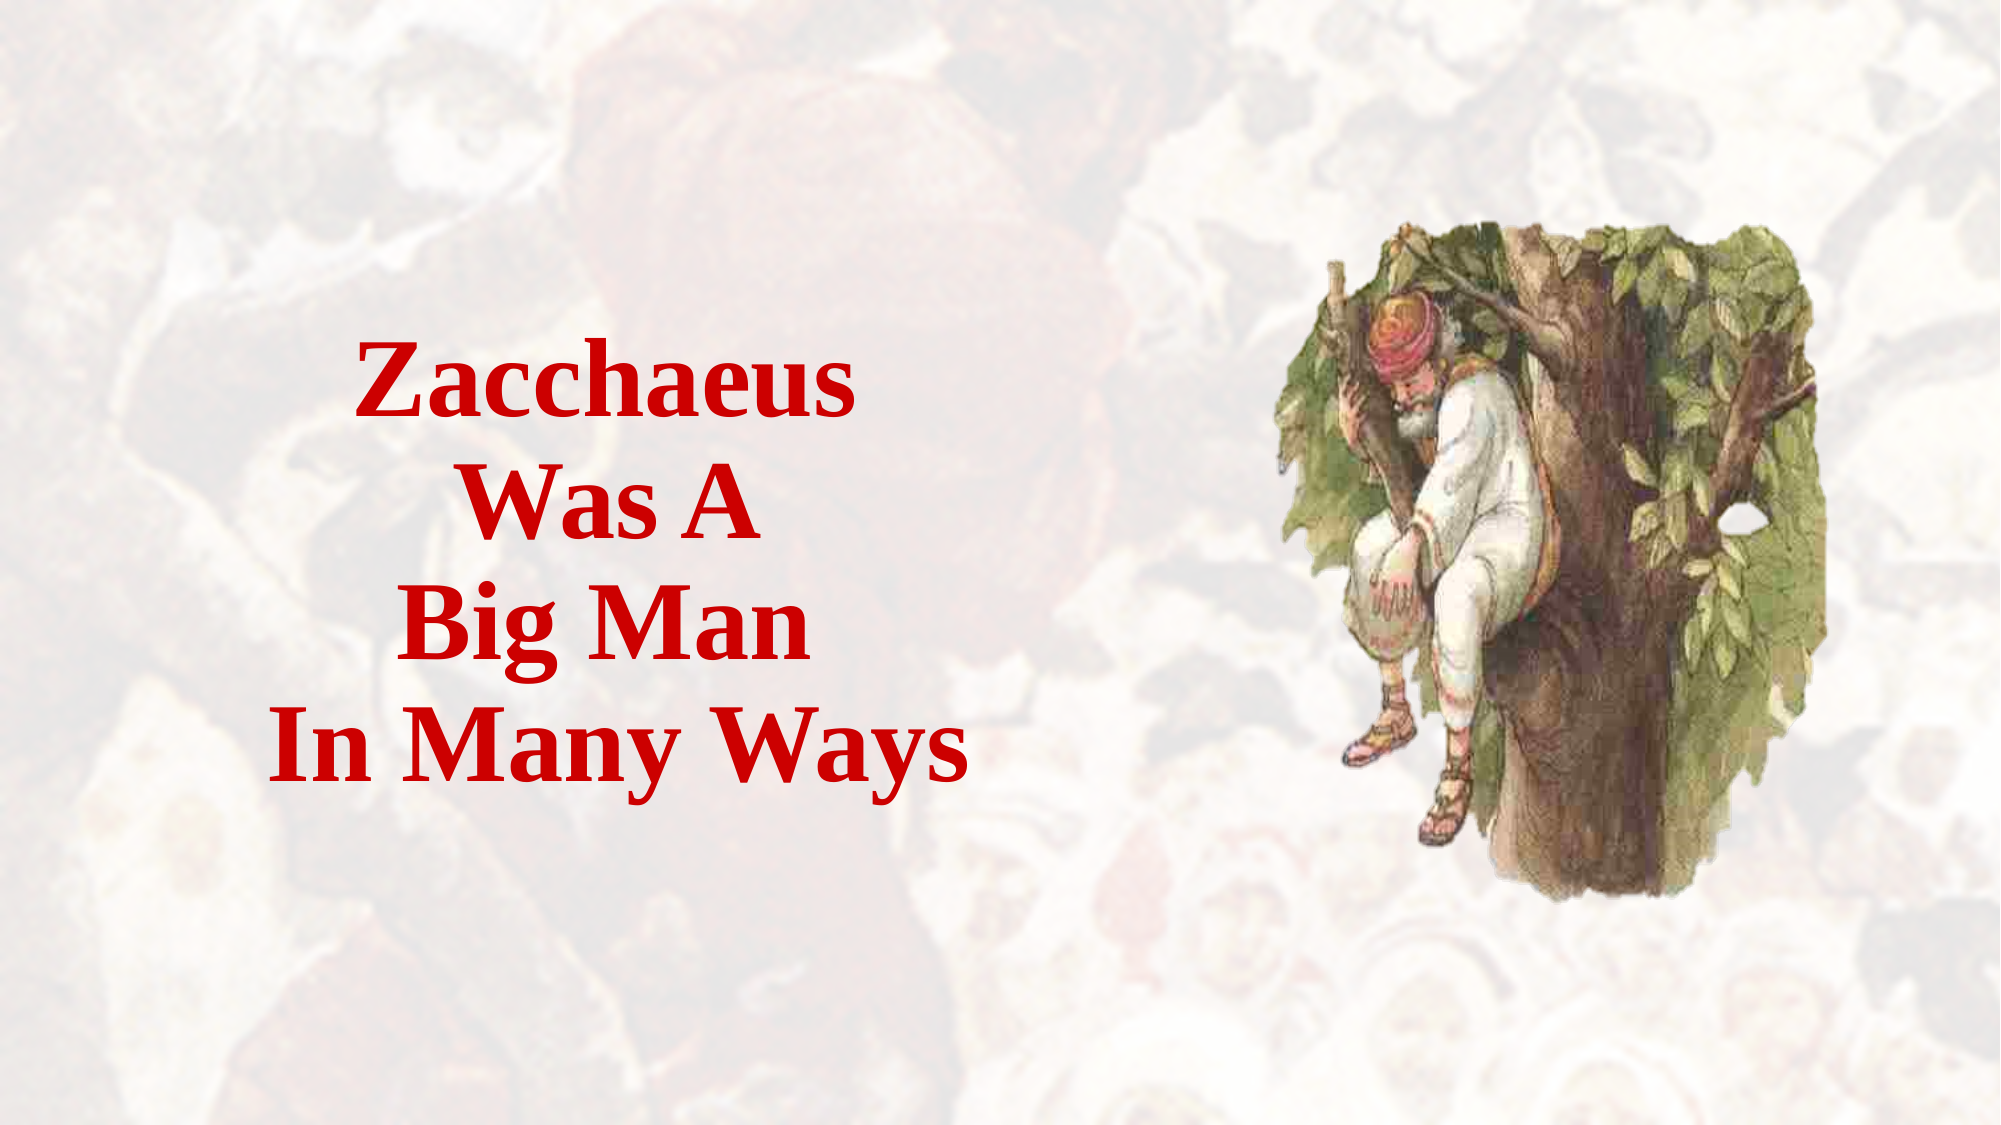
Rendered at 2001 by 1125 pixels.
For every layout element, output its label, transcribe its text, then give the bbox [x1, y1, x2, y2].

title Zacchaeus Was A Big Man In Many Ways [187, 287, 1050, 838]
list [1199, 137, 1900, 1000]
